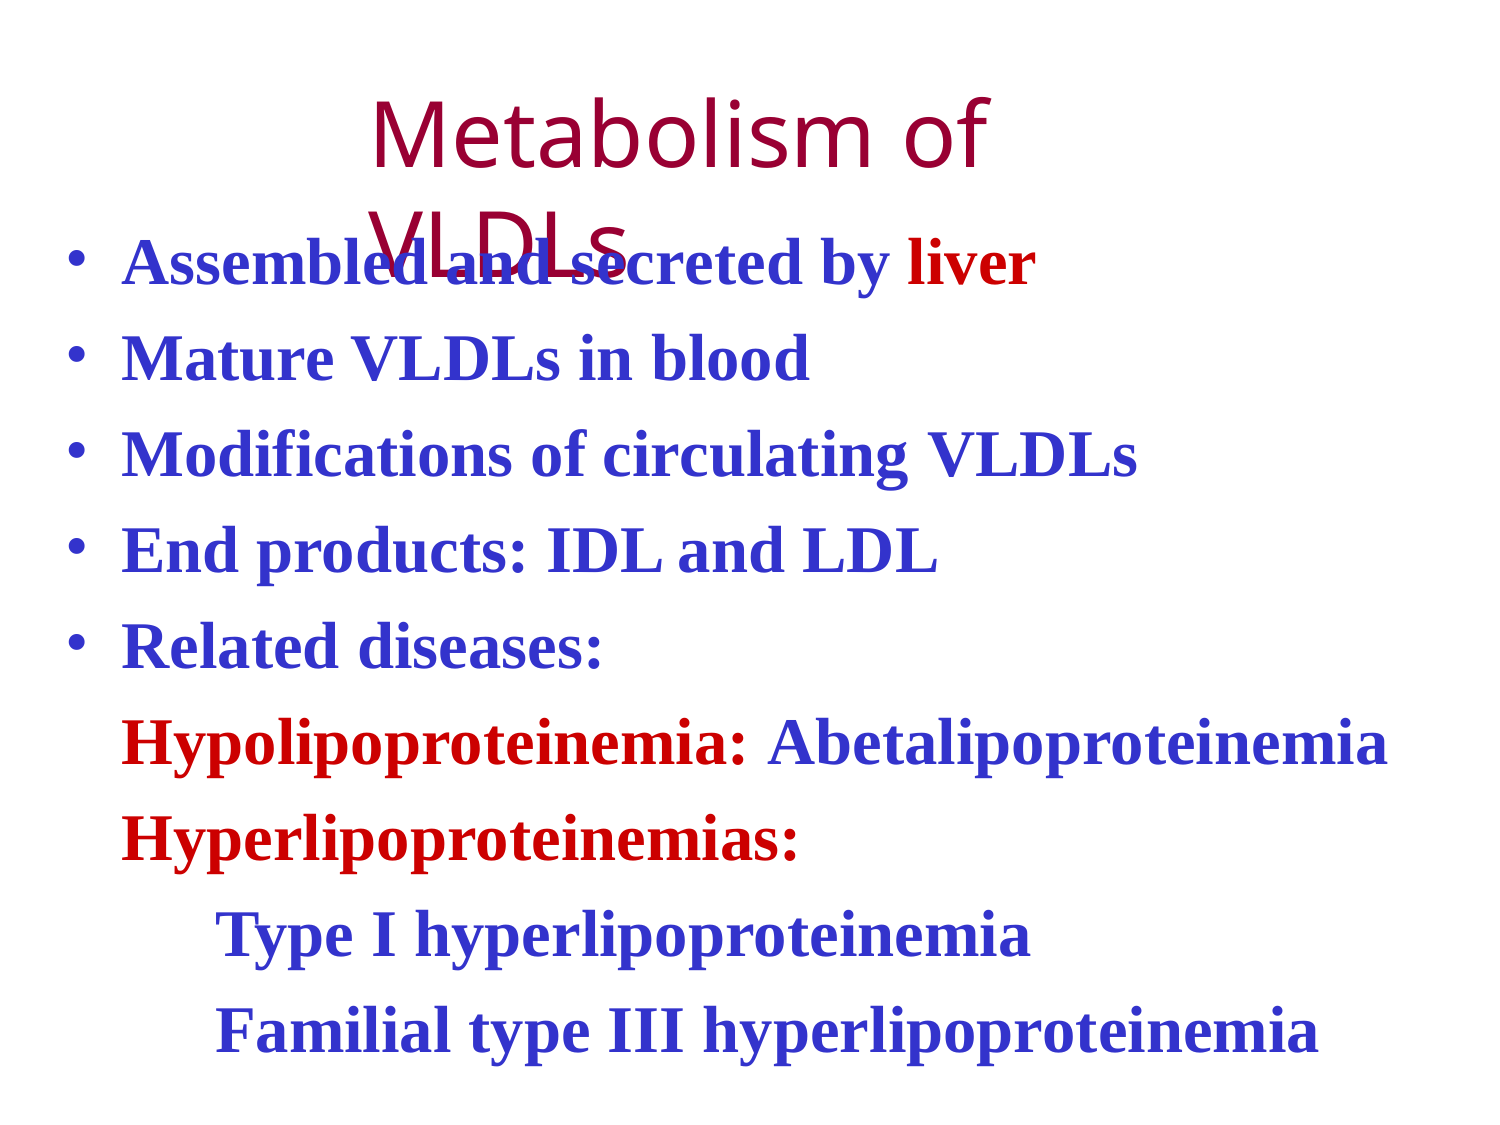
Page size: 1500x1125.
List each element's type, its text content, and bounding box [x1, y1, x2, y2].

text_box Assembled and secreted by liver Mature VLDLs in blood Modifications of circulating VLDLs End products: IDL and LDL Related diseases: Hypolipoproteinemia: Abetalipoproteinemia Hyperlipoproteinemias: Type I hyperlipoproteinemia Familial type III hyperlipoproteinemia [62, 217, 1393, 1066]
title Metabolism of VLDLs [366, 75, 1134, 217]
